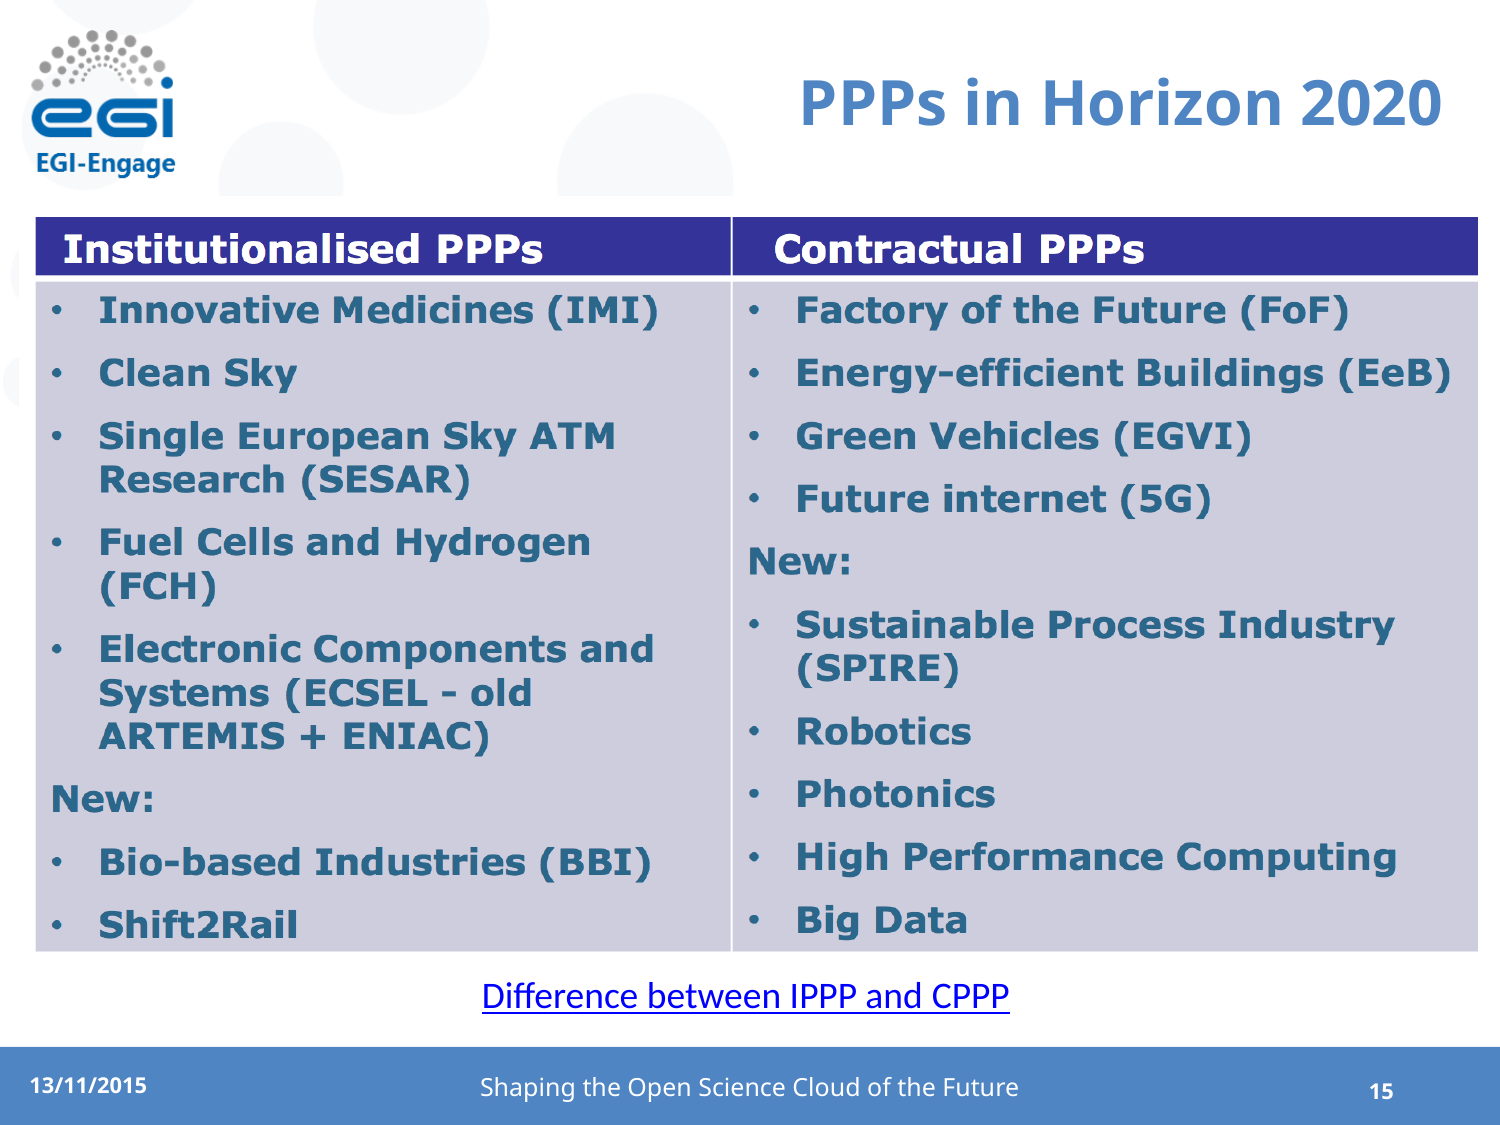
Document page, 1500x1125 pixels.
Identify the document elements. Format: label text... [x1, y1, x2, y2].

footer Shaping the Open Science Cloud of the Future [194, 1058, 1306, 1119]
title PPPs in Horizon 2020 [253, 30, 1459, 171]
picture [3, 0, 1076, 196]
text_box Difference between IPPP and CPPP [467, 973, 1025, 1024]
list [0, 196, 1500, 965]
